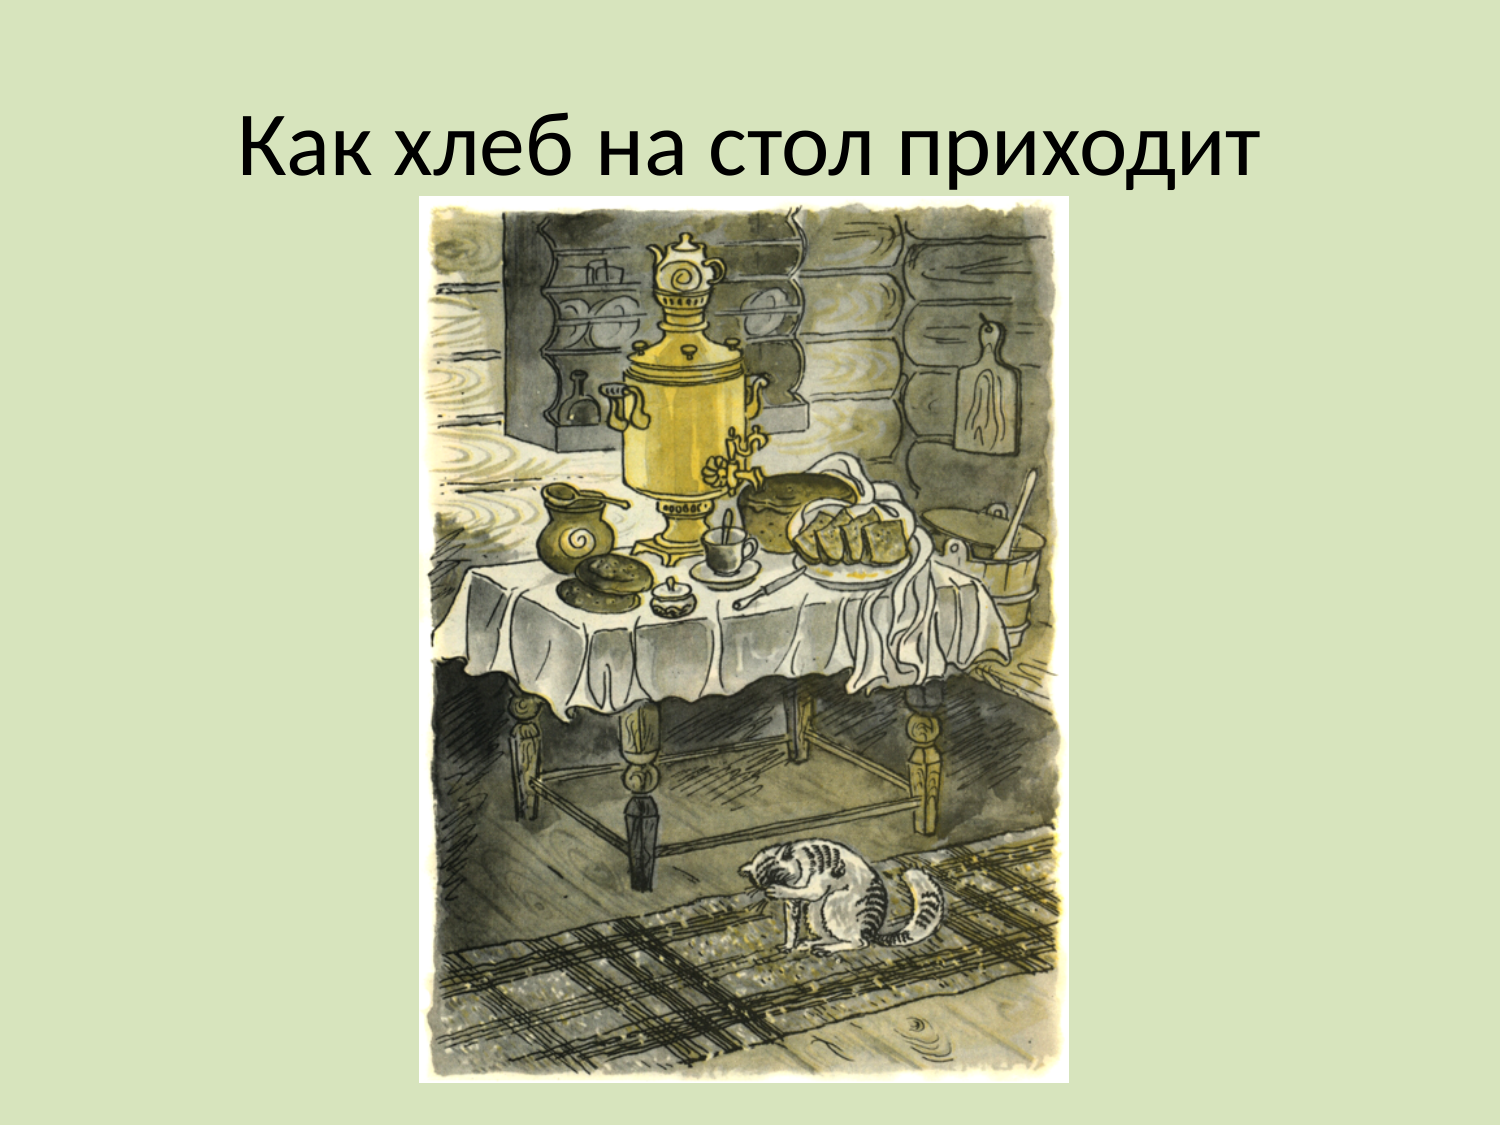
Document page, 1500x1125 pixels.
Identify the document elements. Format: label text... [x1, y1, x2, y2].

title Как хлеб на стол приходит [75, 45, 1425, 233]
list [418, 195, 1070, 1083]
